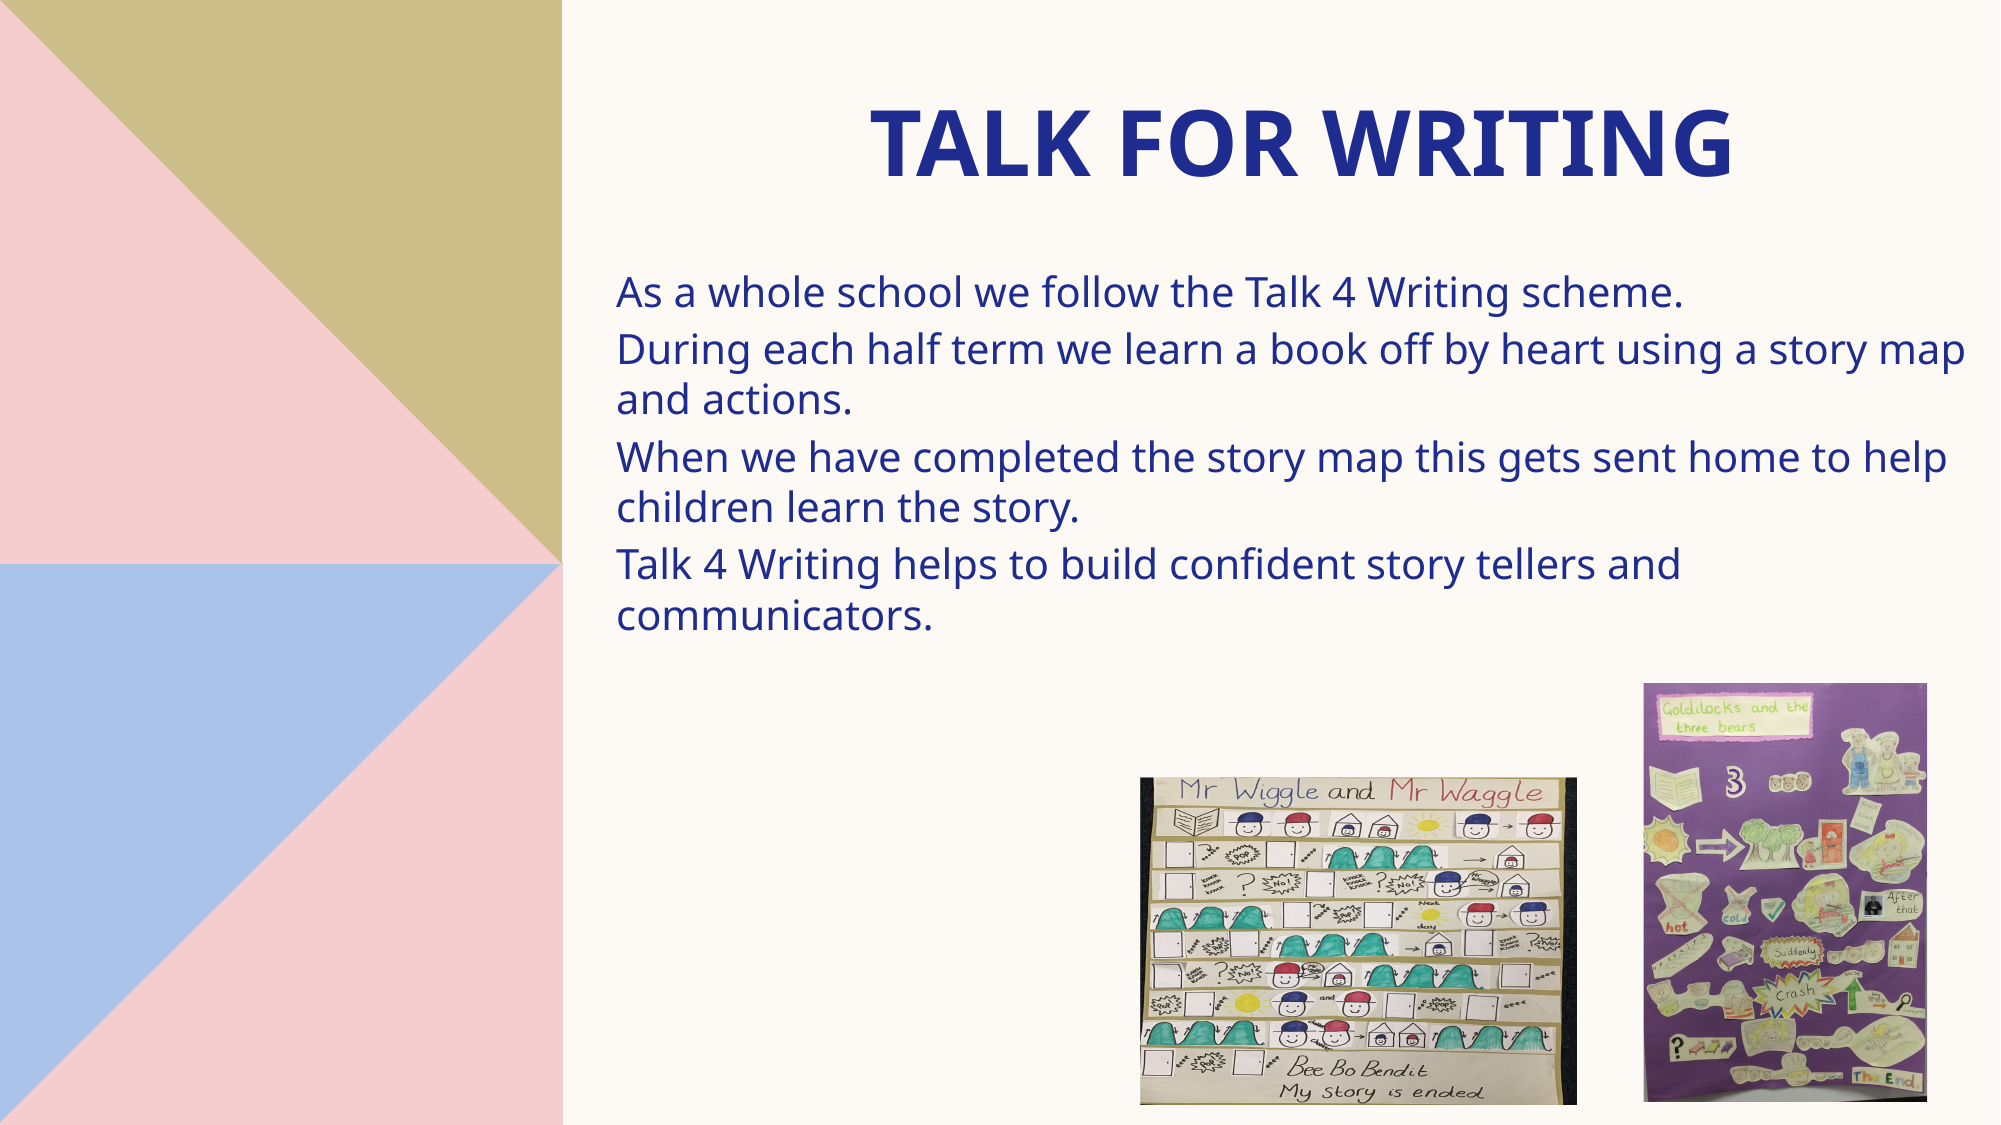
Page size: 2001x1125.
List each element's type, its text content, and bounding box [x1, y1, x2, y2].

picture [1643, 682, 1928, 1102]
title Talk For Writing [748, 76, 1859, 180]
picture [1141, 722, 1577, 1125]
list As a whole school we follow the Talk 4 Writing scheme. During each half term we learn a book off by heart using a story map and actions. When we have completed the story map this gets sent home to help children learn the story. Talk 4 Writing helps to build confident story tellers and communicators. [601, 180, 2000, 893]
